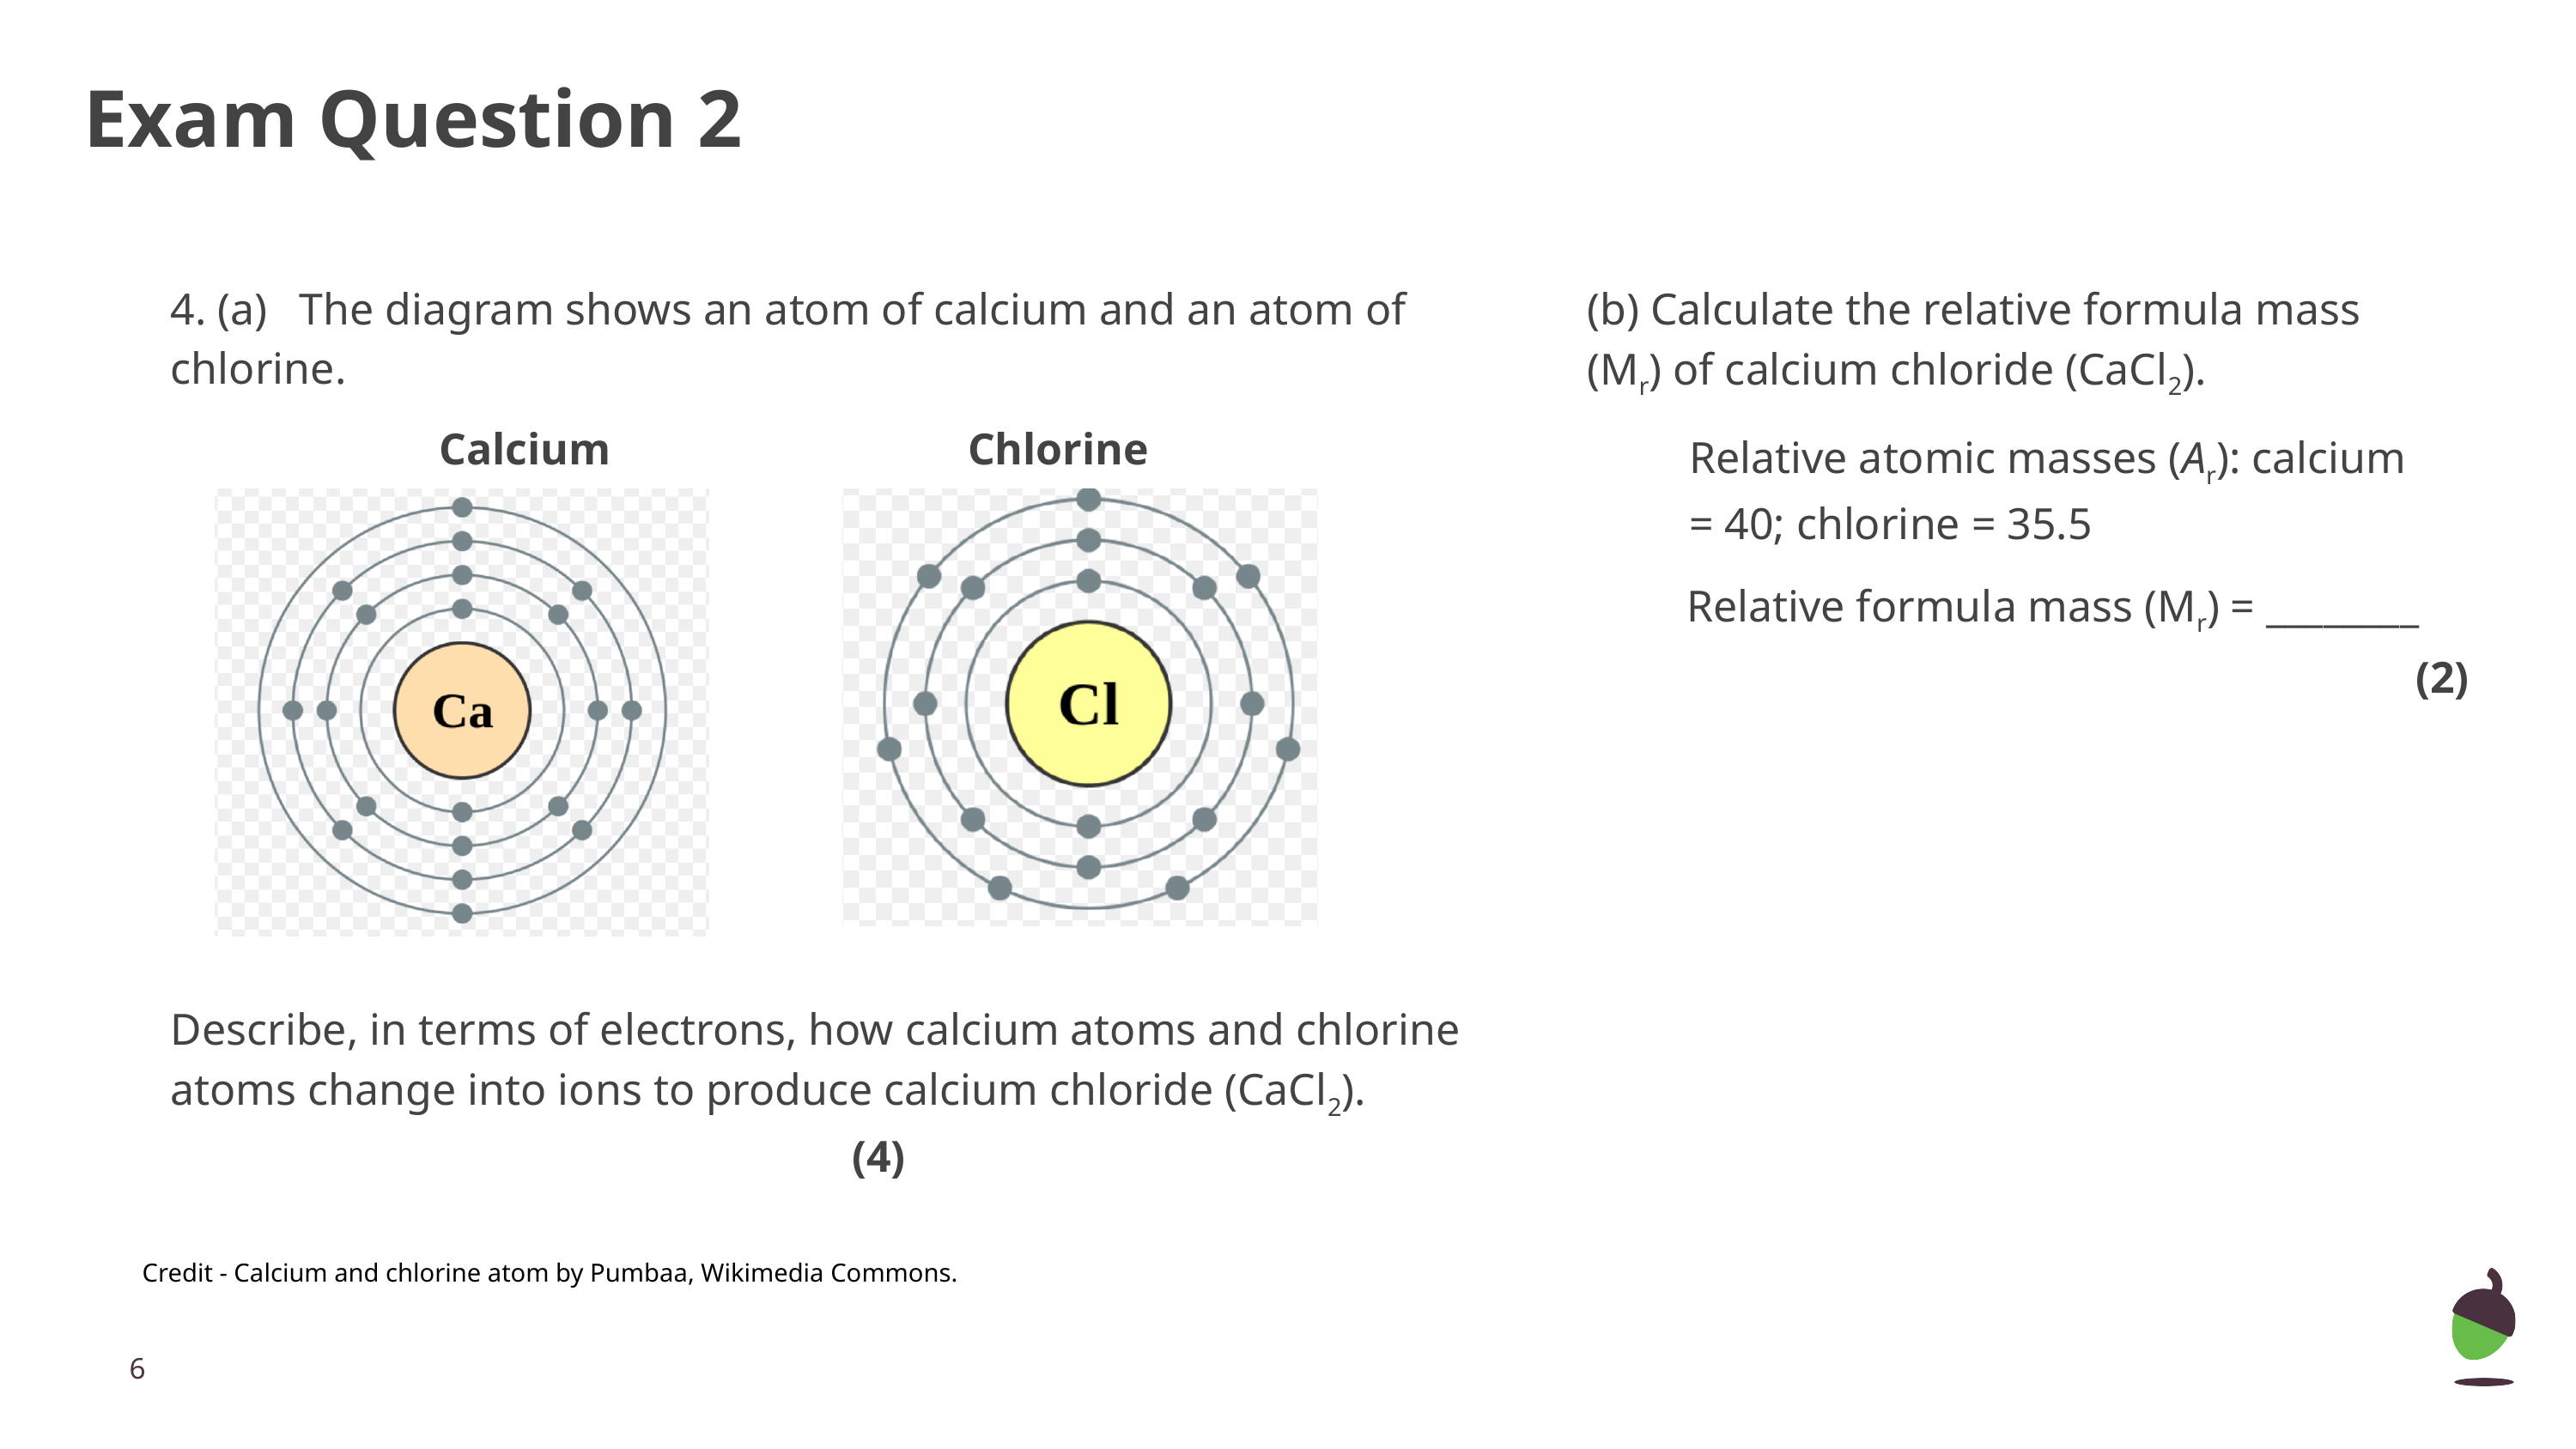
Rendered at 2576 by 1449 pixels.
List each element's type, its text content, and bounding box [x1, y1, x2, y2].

list 4. (a) The diagram shows an atom of calcium and an atom of chlorine. Calcium Chlorine Describe, in terms of electrons, how calcium atoms and chlorine atoms change into ions to produce calcium chloride (CaCl2). (4) [69, 222, 1561, 1325]
list (b) Calculate the relative formula mass (Mr) of calcium chloride (CaCl2). Relative atomic masses (Ar): calcium = 40; chlorine = 35.5 Relative formula mass (Mr) = ________ (2) [1587, 222, 2470, 1279]
text_box Credit - Calcium and chlorine atom by Pumbaa, Wikimedia Commons. [129, 1244, 1360, 1302]
slide_number ‹#› [129, 1349, 332, 1401]
title Exam Question 2 [83, 53, 2402, 284]
picture [215, 488, 709, 937]
picture [842, 488, 1319, 926]
picture [2451, 1268, 2516, 1386]
